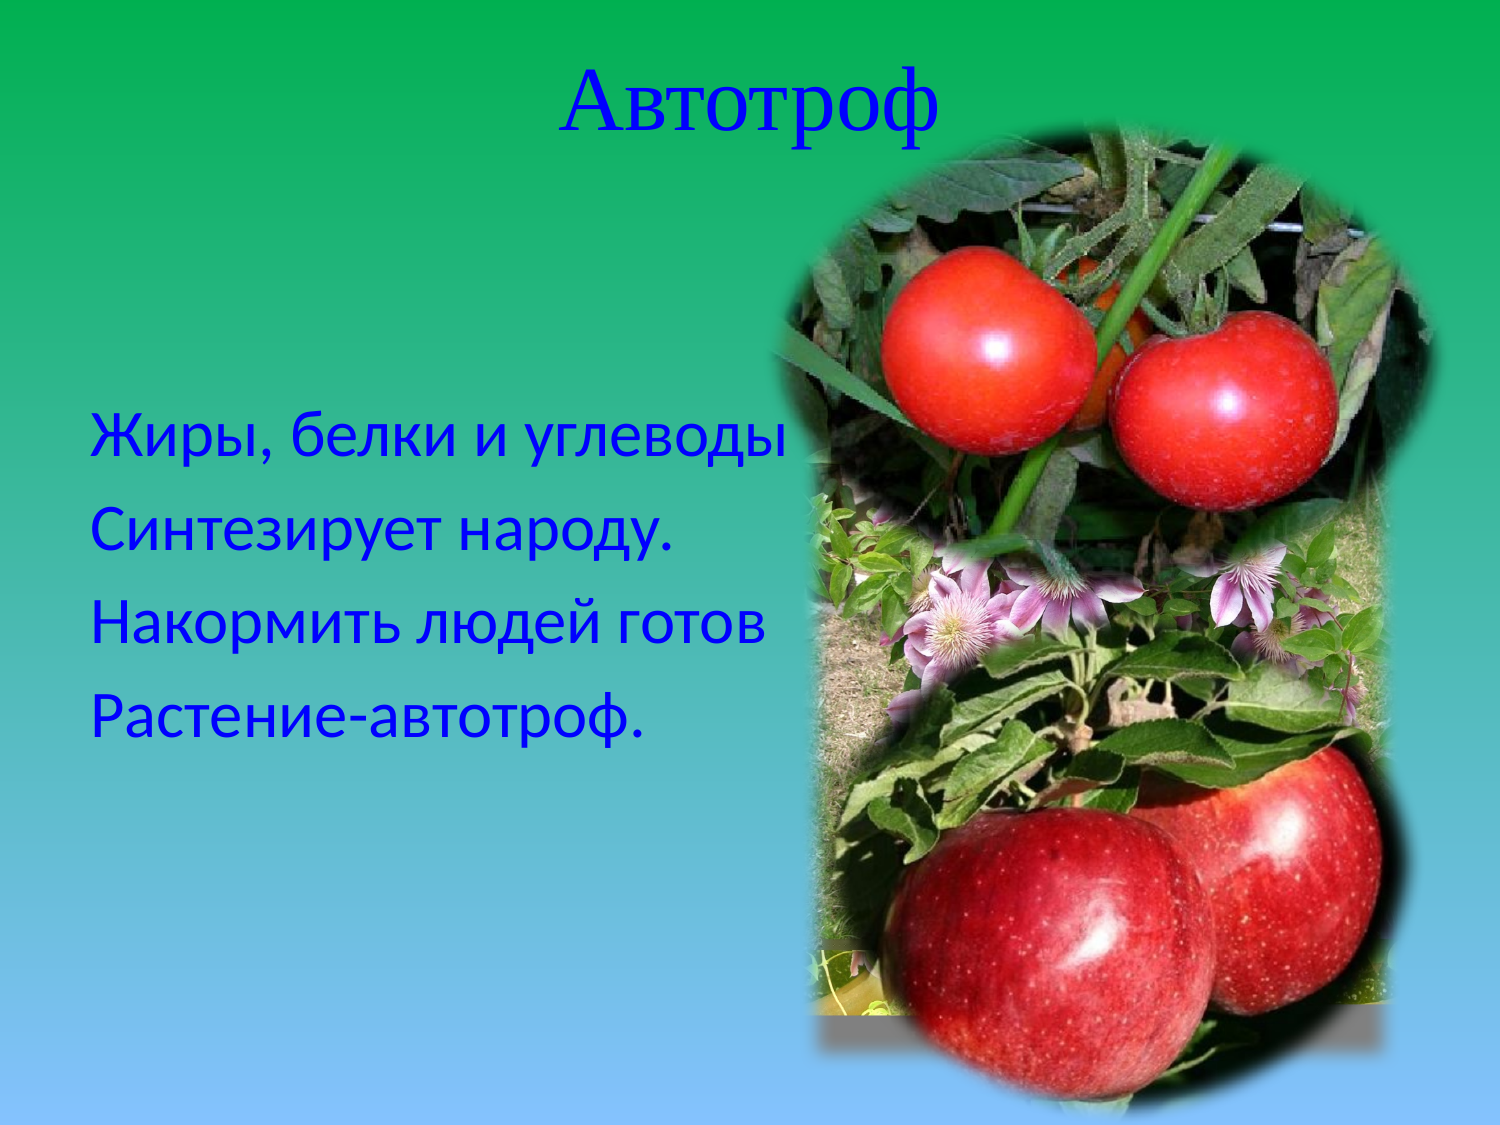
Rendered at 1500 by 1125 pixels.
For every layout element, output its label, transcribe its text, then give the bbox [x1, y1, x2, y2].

picture [762, 112, 1451, 1125]
title Автотроф [75, 0, 1425, 188]
list Жиры, белки и углеводы Синтезирует народу. Накормить людей готов Растение-автотроф. [75, 382, 794, 1013]
